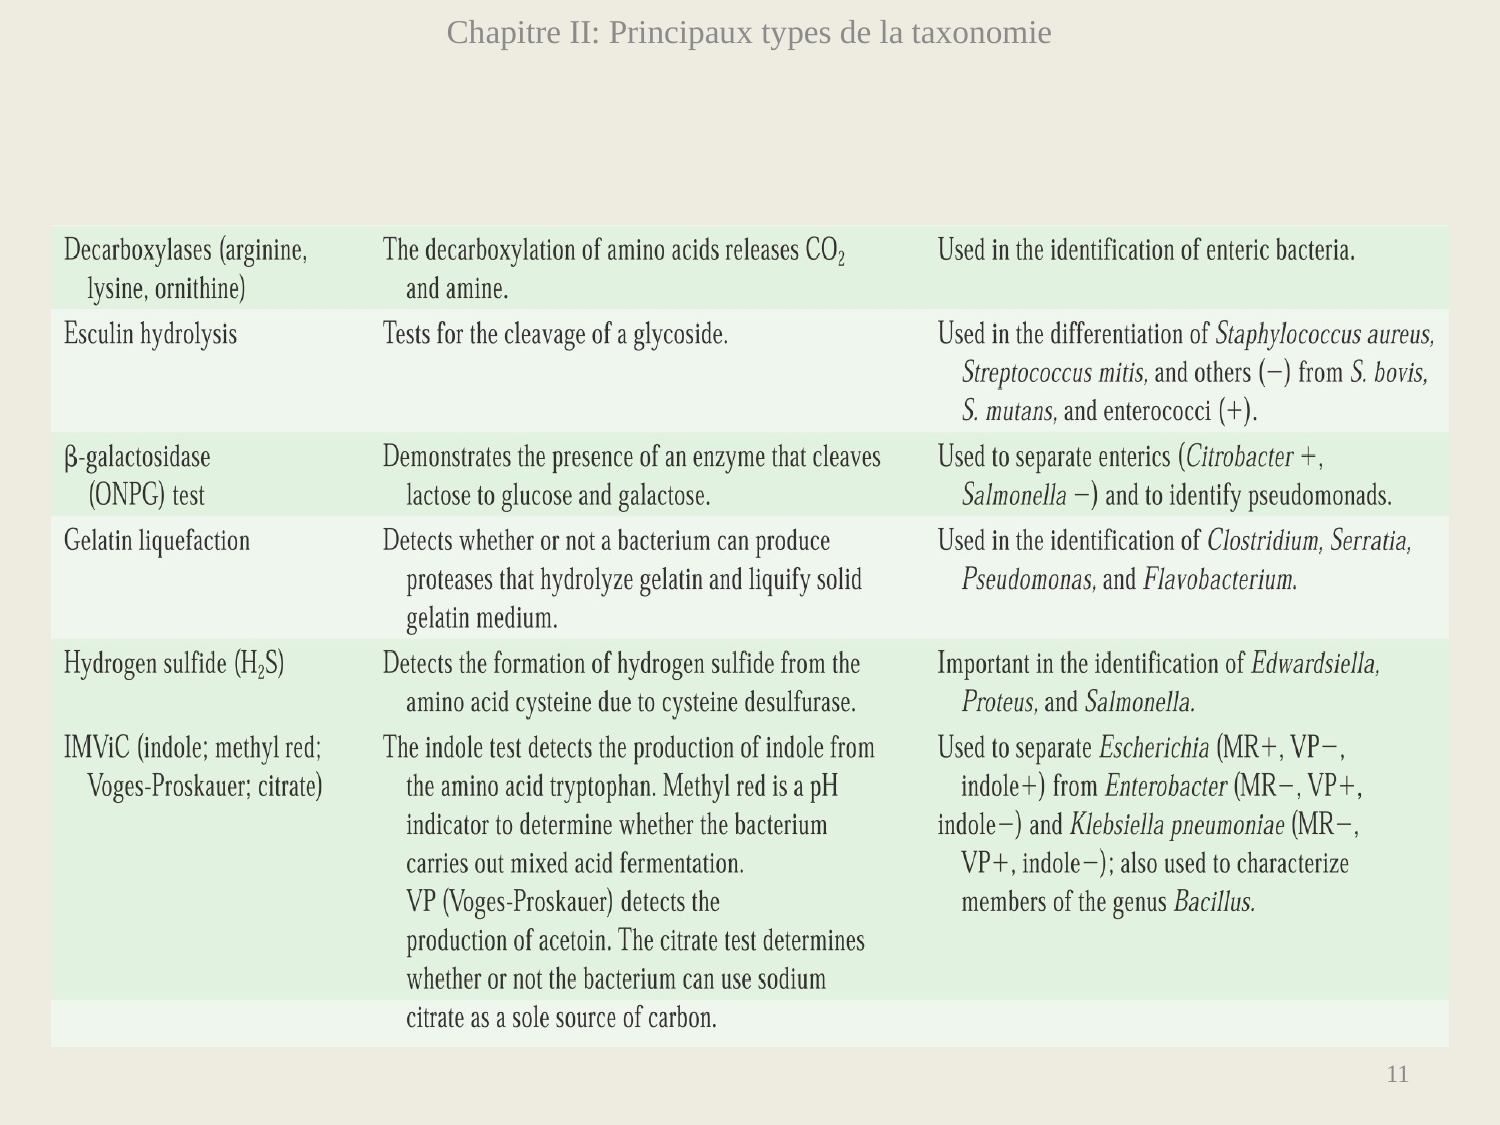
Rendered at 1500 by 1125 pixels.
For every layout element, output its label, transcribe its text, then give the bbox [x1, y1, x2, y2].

picture [50, 225, 1450, 1047]
slide_number 11 [1074, 1055, 1425, 1103]
footer Chapitre II: Principaux types de la taxonomie [430, 0, 1070, 60]
